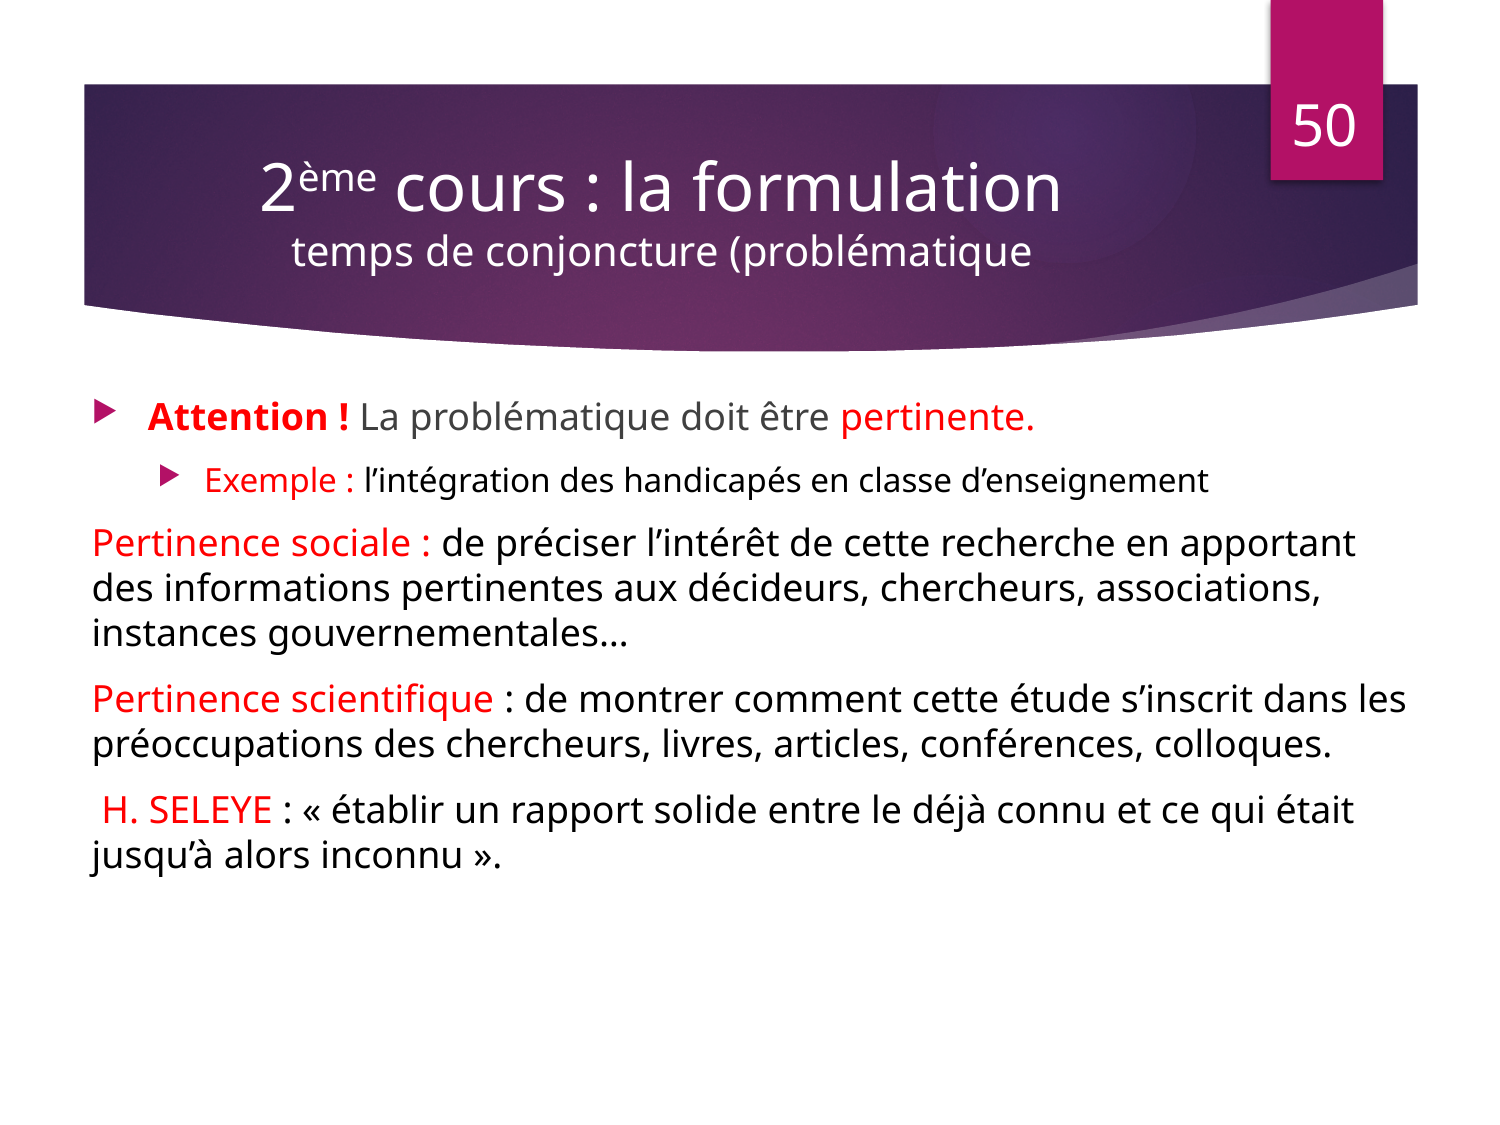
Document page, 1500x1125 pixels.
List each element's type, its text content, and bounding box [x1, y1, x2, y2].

slide_number 50 [1259, 48, 1390, 175]
list Attention ! La problématique doit être pertinente. Exemple : l’intégration des handicapés en classe d’enseignement Pertinence sociale : de préciser l’intérêt de cette recherche en apportant des informations pertinentes aux décideurs, chercheurs, associations, instances gouvernementales… Pertinence scientifique : de montrer comment cette étude s’inscrit dans les préoccupations des chercheurs, livres, articles, conférences, colloques. H. SELEYE : « établir un rapport solide entre le déjà connu et ce qui était jusqu’à alors inconnu ». [76, 385, 1436, 1077]
title 2ème cours : la formulation temps de conjoncture (problématique [142, 152, 1183, 269]
